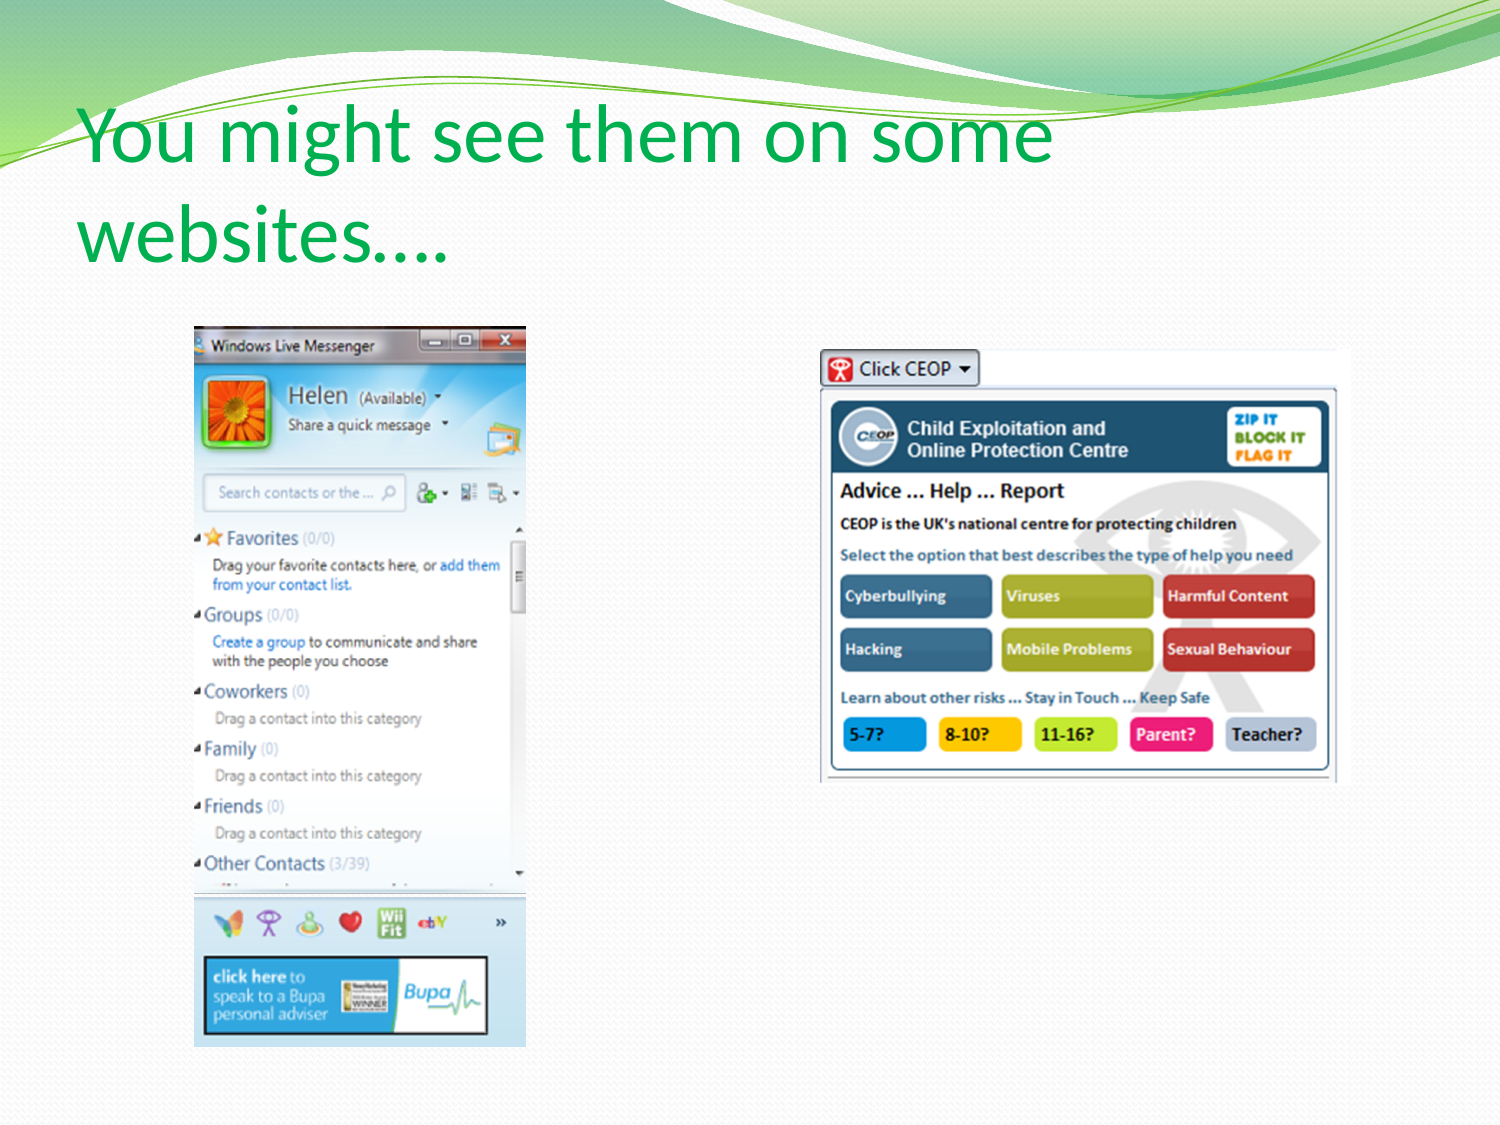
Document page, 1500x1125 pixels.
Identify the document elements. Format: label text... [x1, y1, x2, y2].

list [194, 326, 527, 1047]
title You might see them on some websites…. [76, 172, 1427, 280]
picture [820, 349, 1351, 786]
